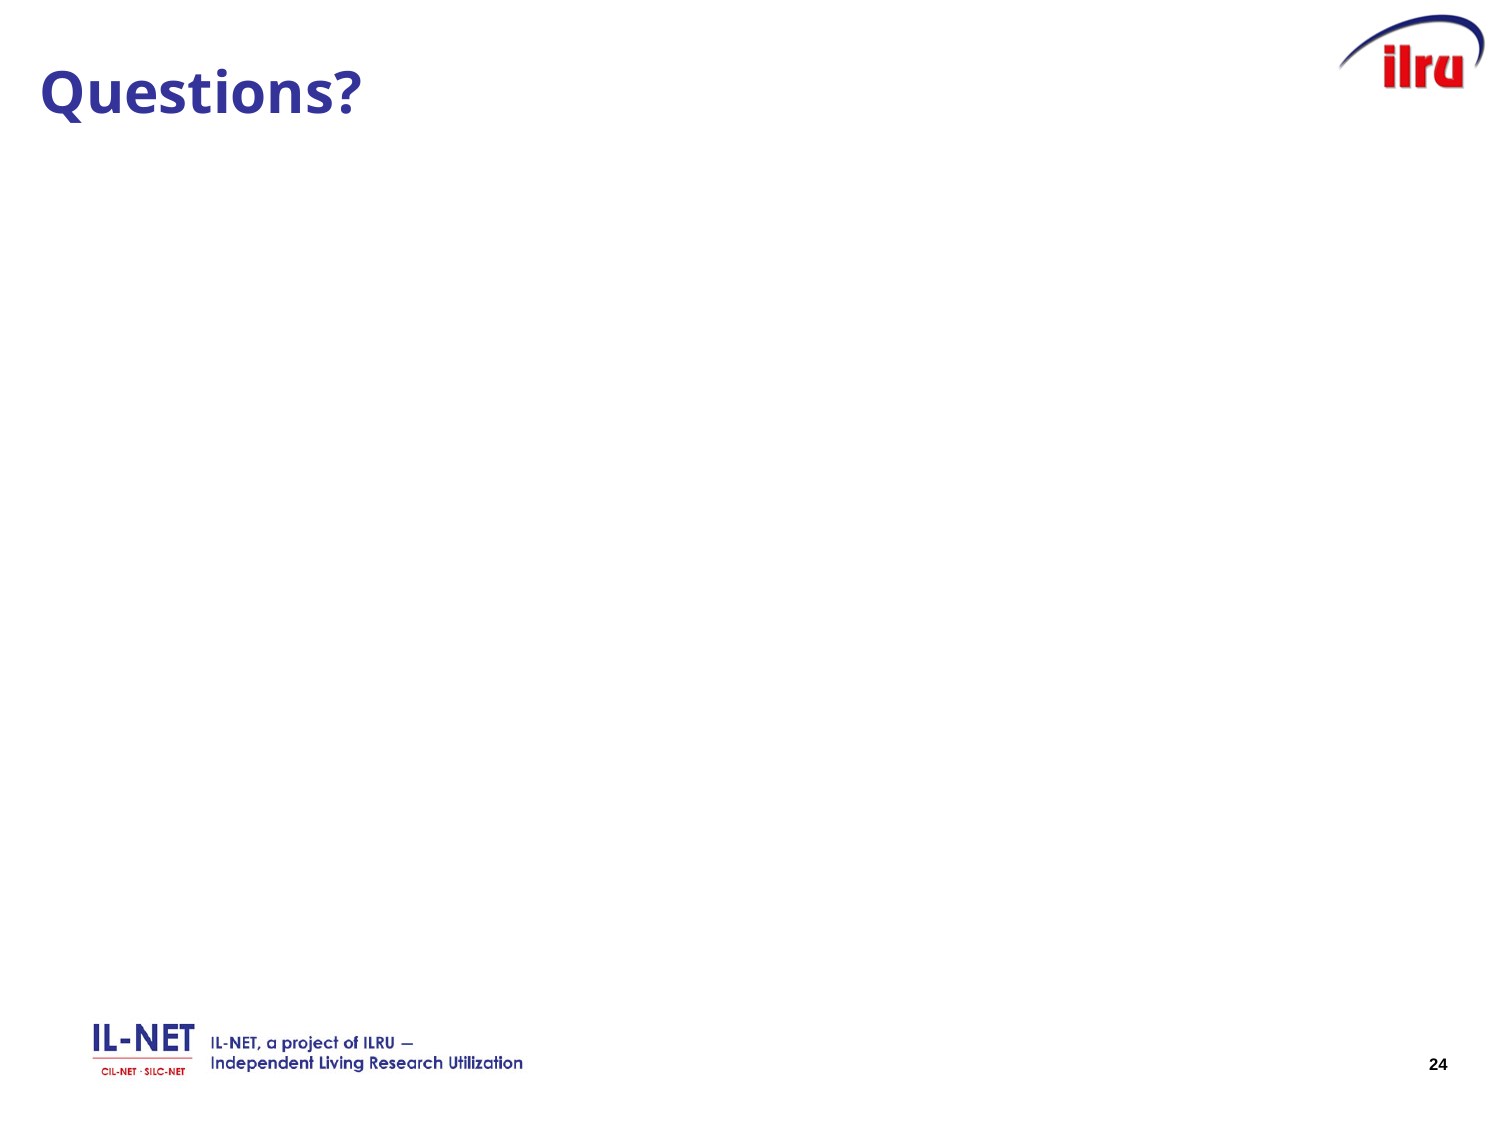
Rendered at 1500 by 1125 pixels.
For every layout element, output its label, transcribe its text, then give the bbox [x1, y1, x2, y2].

title Questions? [24, 24, 1288, 155]
picture [1337, 12, 1500, 90]
picture [75, 1005, 540, 1092]
